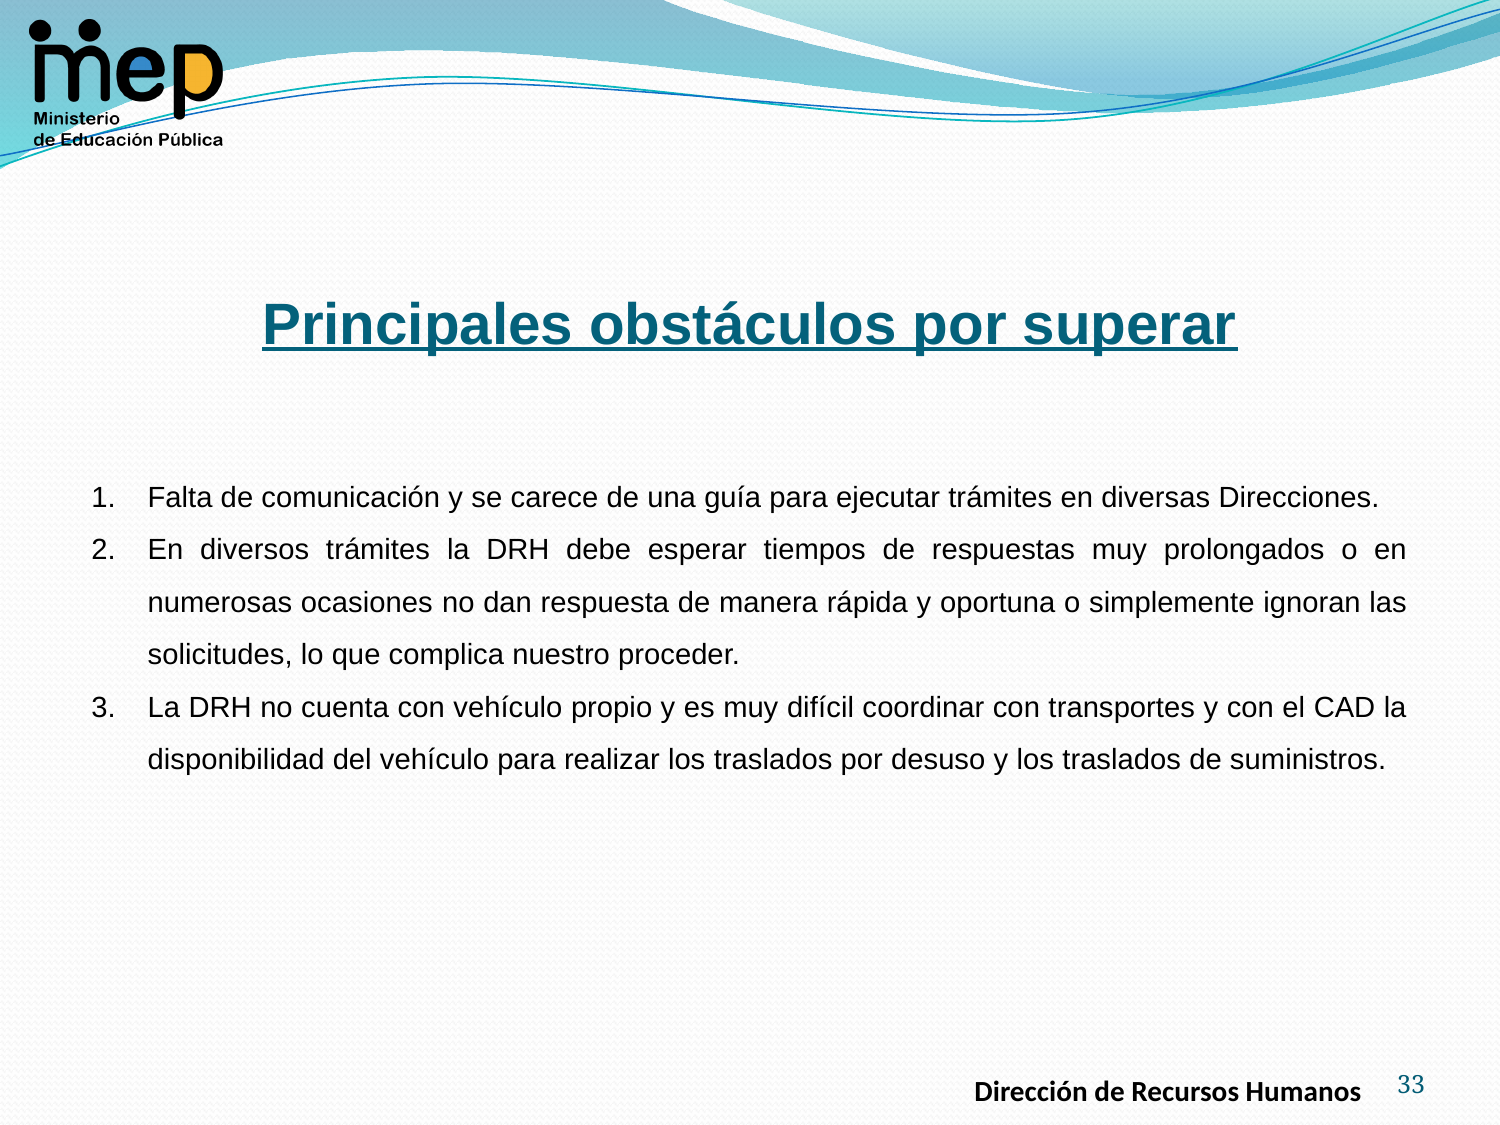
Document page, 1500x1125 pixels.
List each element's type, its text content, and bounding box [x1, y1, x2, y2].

text_box Dirección de Recursos Humanos [974, 1046, 1424, 1108]
slide_number 33 [1299, 1042, 1425, 1103]
text_box Principales obstáculos por superar Falta de comunicación y se carece de una guía para ejecutar trámites en diversas Direcciones. En diversos trámites la DRH debe esperar tiempos de respuestas muy prolongados o en numerosas ocasiones no dan respuesta de manera rápida y oportuna o simplemente ignoran las solicitudes, lo que complica nuestro proceder. La DRH no cuenta con vehículo propio y es muy difícil coordinar con transportes y con el CAD la disponibilidad del vehículo para realizar los traslados por desuso y los traslados de suministros. [76, 243, 1424, 881]
picture [29, 18, 223, 150]
